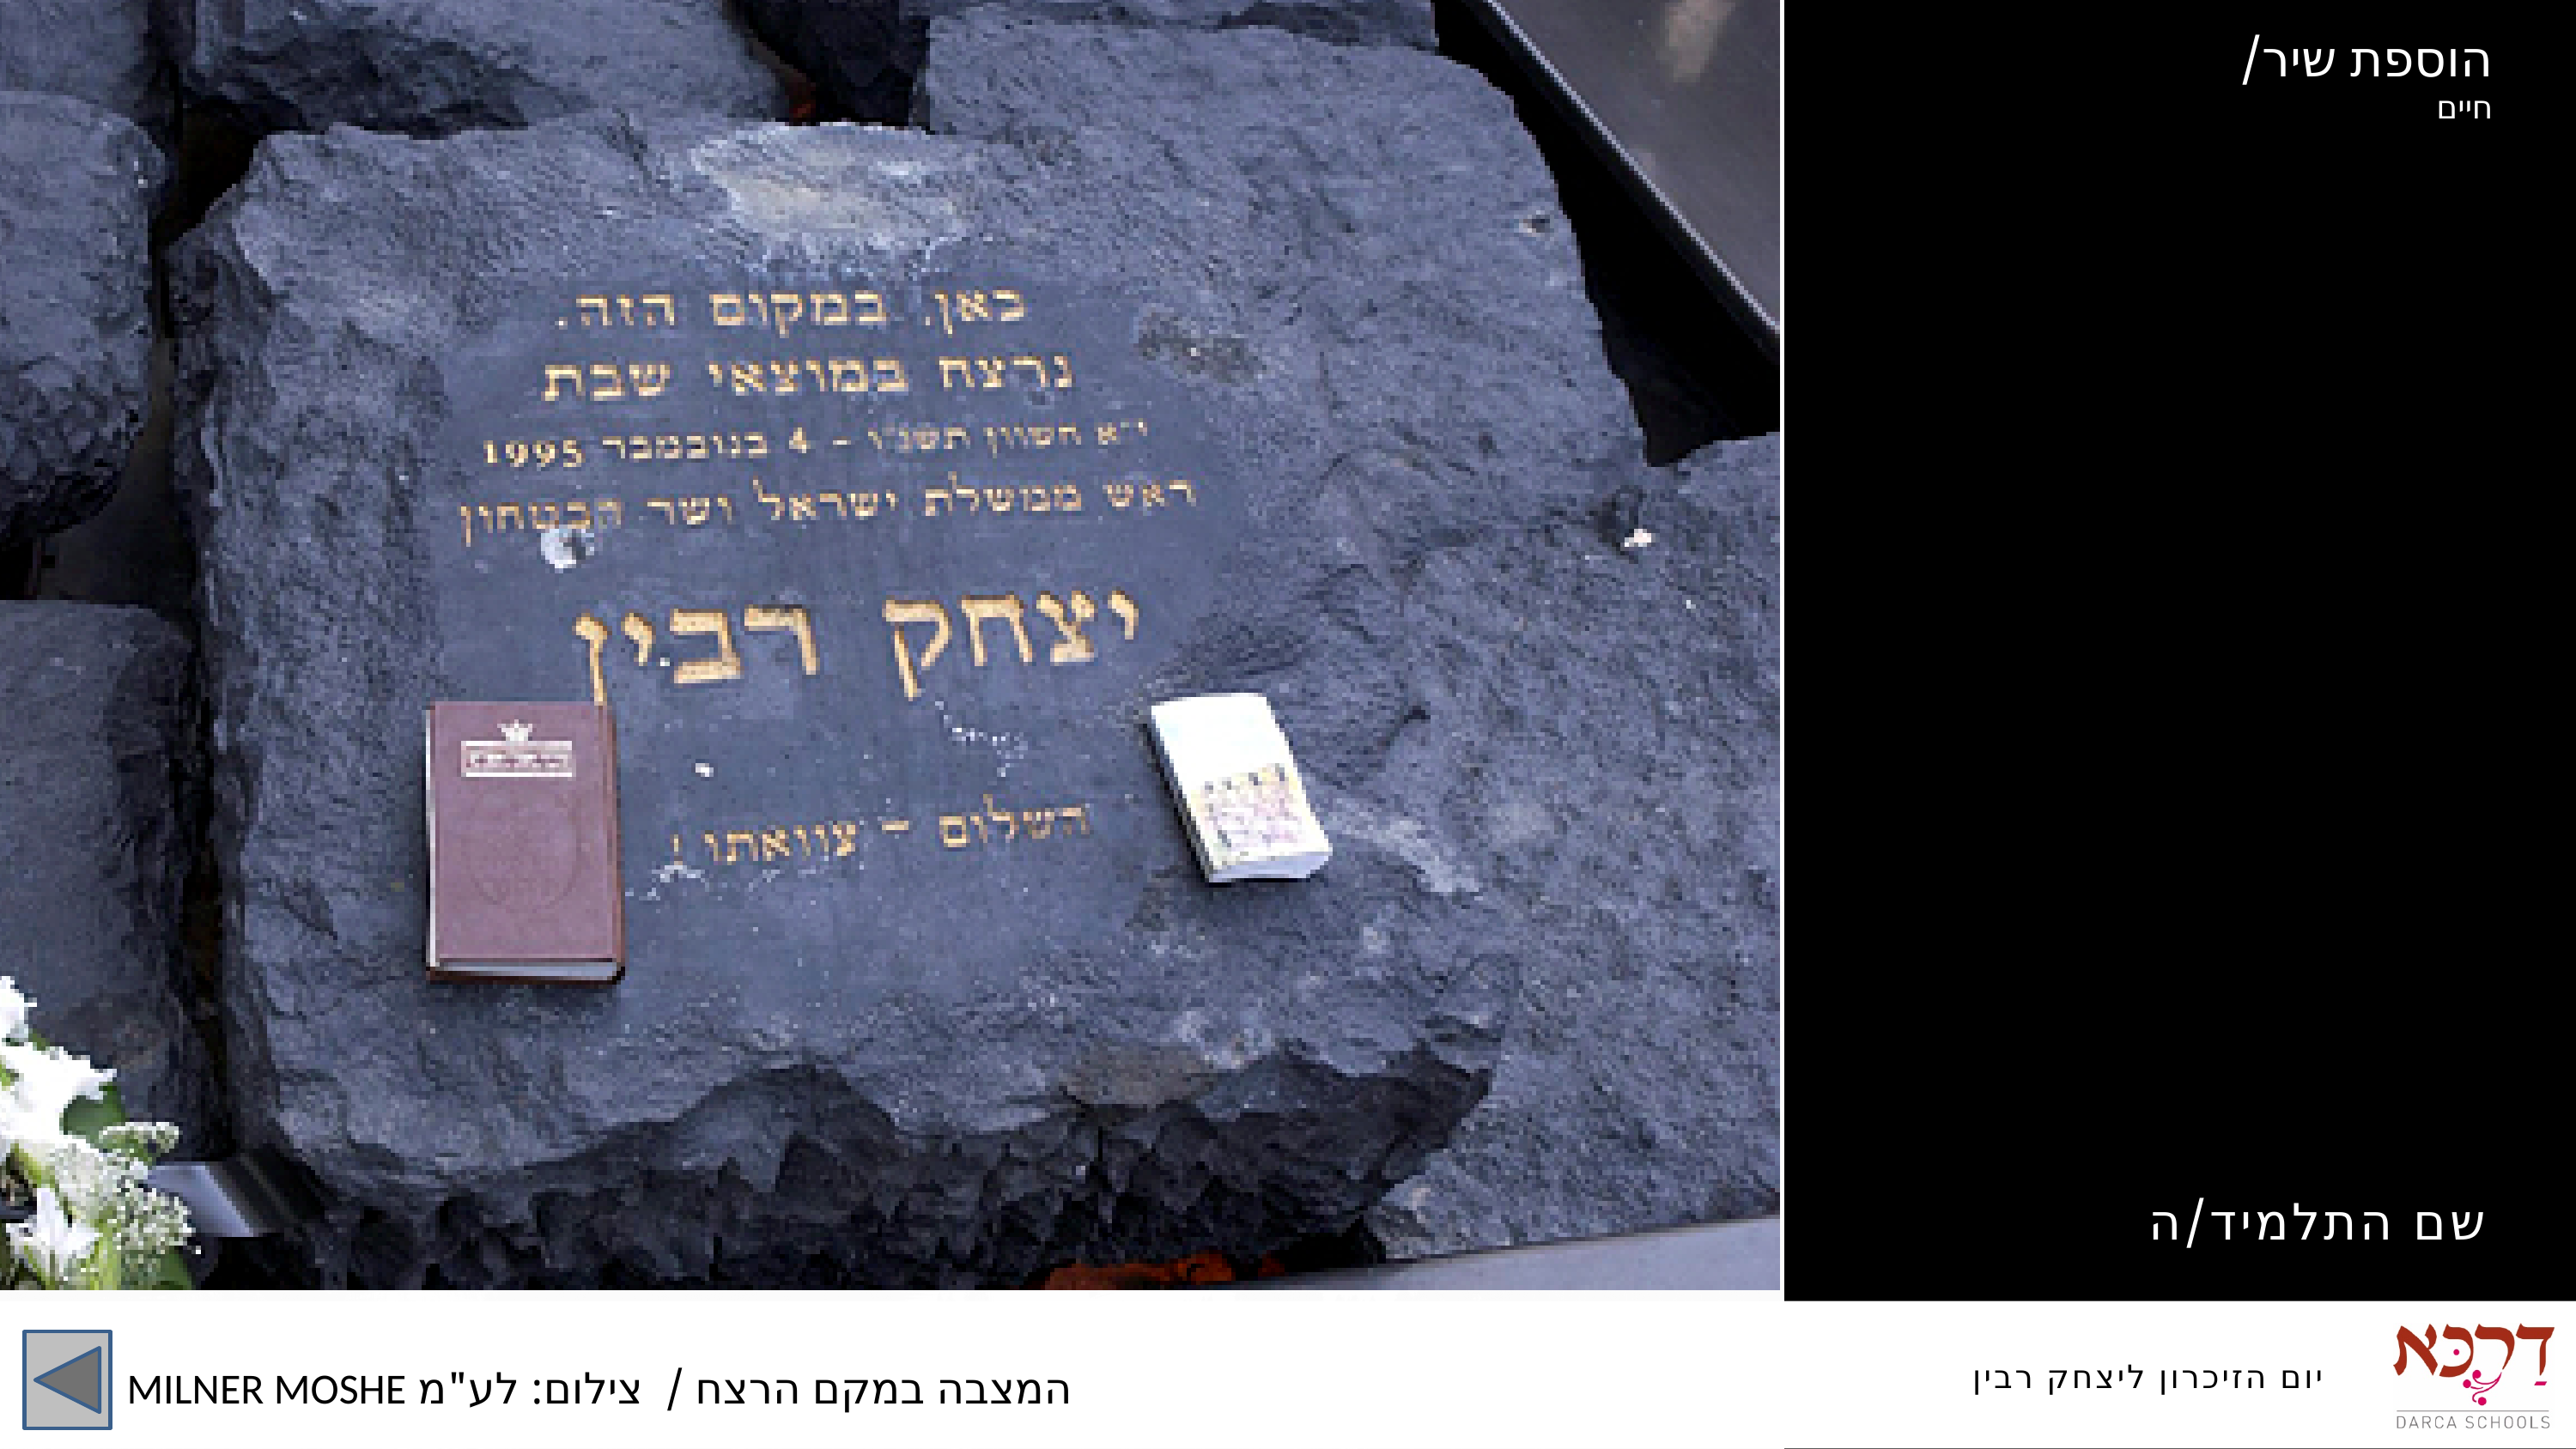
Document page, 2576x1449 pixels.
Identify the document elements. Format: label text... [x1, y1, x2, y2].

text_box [0, 1300, 2576, 1449]
text_box [1784, 0, 2576, 1300]
picture [2393, 1323, 2555, 1429]
text_box הוספת שיר/ חיים [1899, 27, 2494, 126]
picture [0, 0, 1780, 1290]
text_box שם התלמיד/ה [1783, 1164, 2503, 1250]
